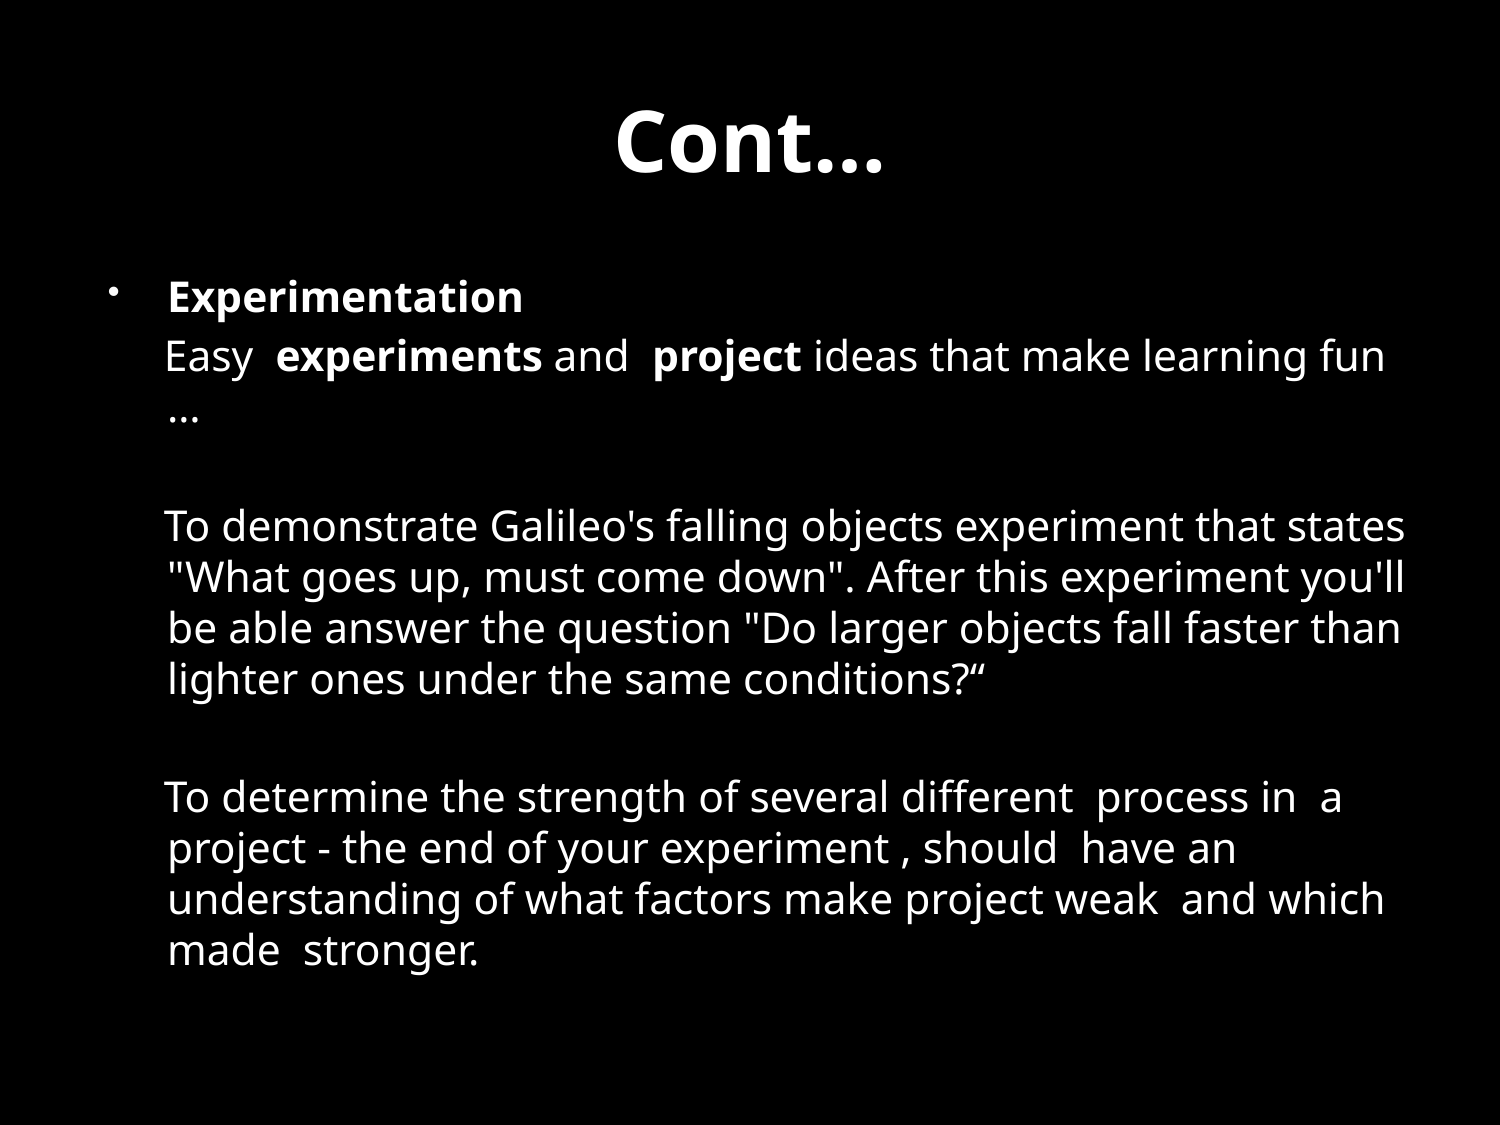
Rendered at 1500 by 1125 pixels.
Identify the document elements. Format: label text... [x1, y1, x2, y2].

list Experimentation Easy experiments and project ideas that make learning fun … To demonstrate Galileo's falling objects experiment that states "What goes up, must come down". After this experiment you'll be able answer the question "Do larger objects fall faster than lighter ones under the same conditions?“ To determine the strength of several different process in a project - the end of your experiment , should have an understanding of what factors make project weak and which made stronger. [75, 262, 1425, 1035]
title Cont… [75, 45, 1425, 233]
